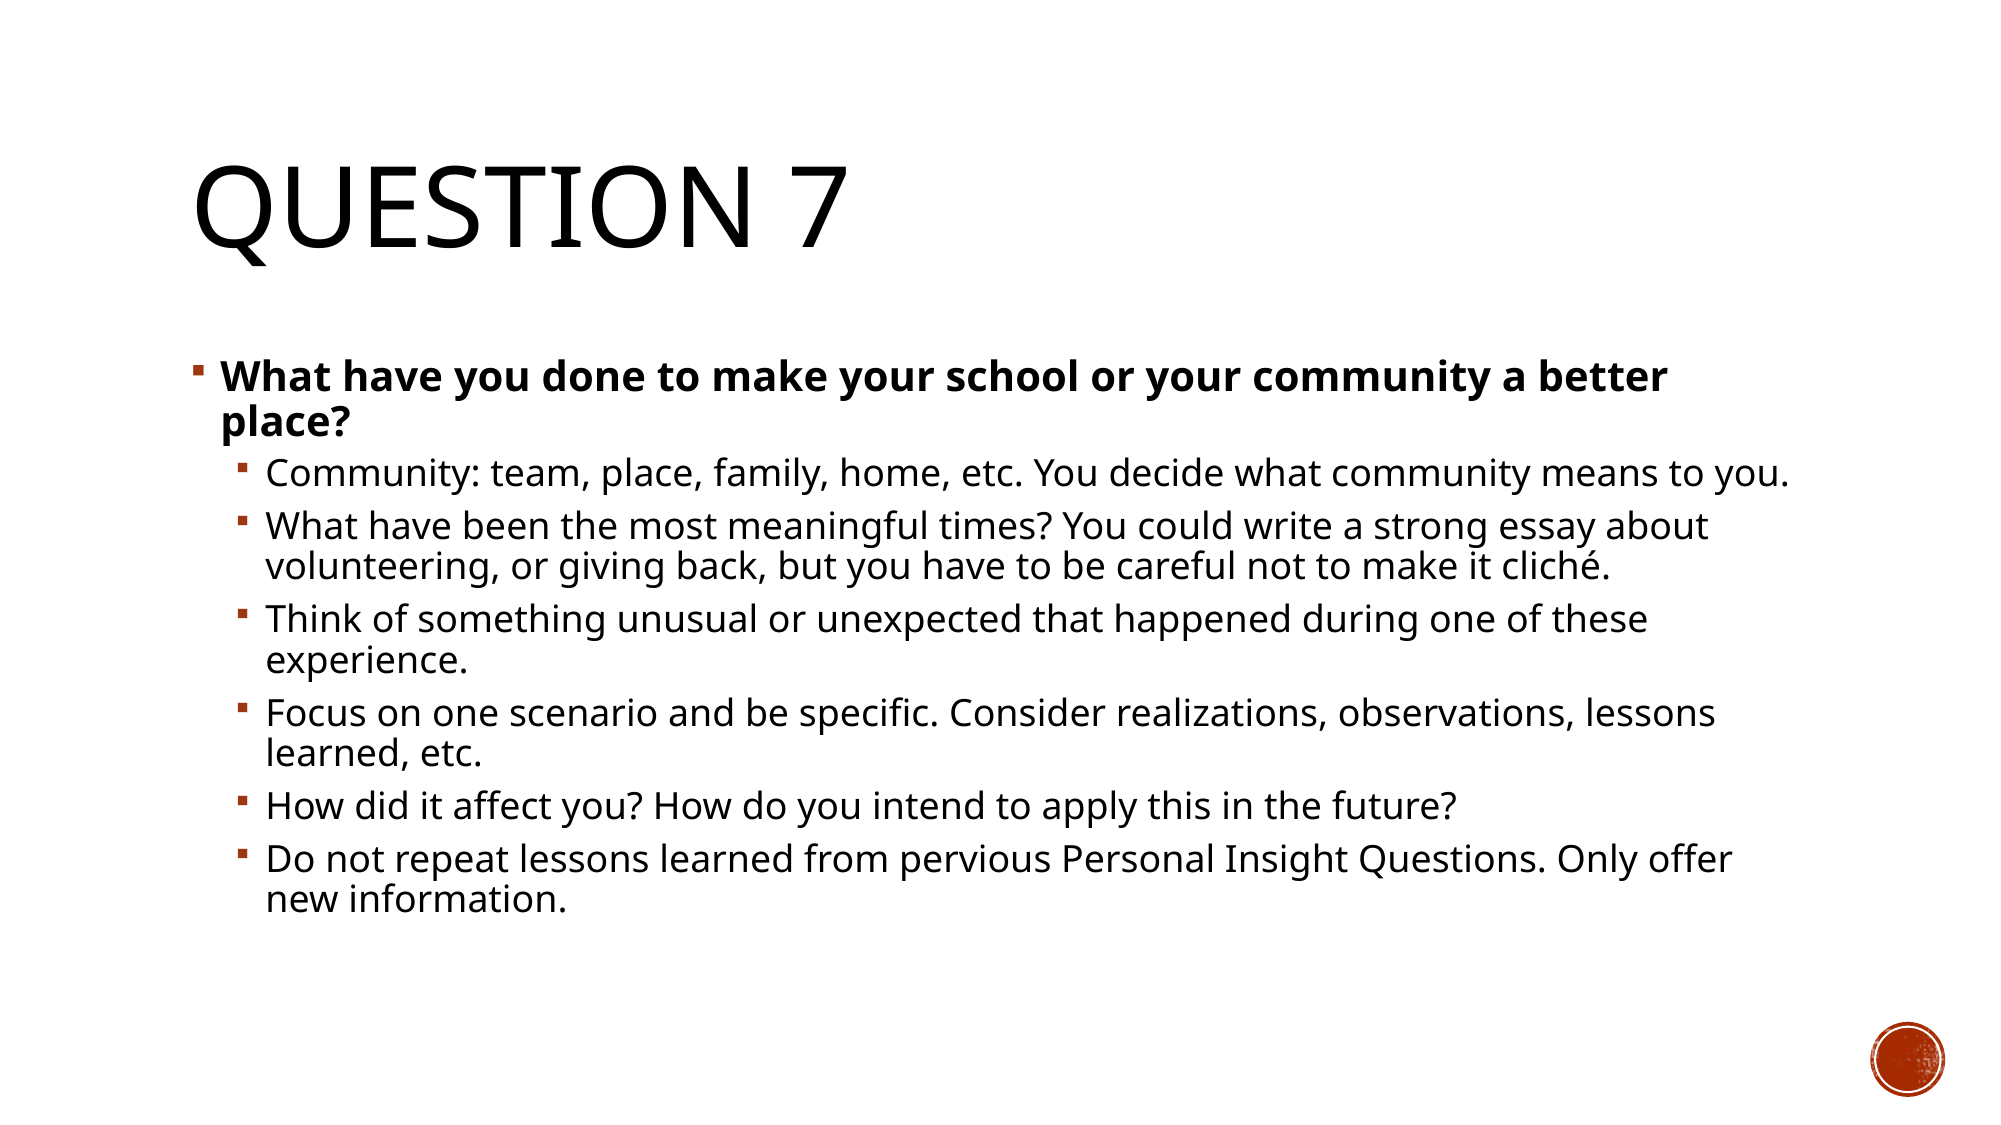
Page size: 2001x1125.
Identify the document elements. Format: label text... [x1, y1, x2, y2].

list What have you done to make your school or your community a better place? Community: team, place, family, home, etc. You decide what community means to you. What have been the most meaningful times? You could write a strong essay about volunteering, or giving back, but you have to be careful not to make it cliché. Think of something unusual or unexpected that happened during one of these experience. Focus on one scenario and be specific. Consider realizations, observations, lessons learned, etc. How did it affect you? How do you intend to apply this in the future? Do not repeat lessons learned from pervious Personal Insight Questions. Only offer new information. [175, 348, 1826, 1013]
title Question 7 [175, 79, 1826, 344]
